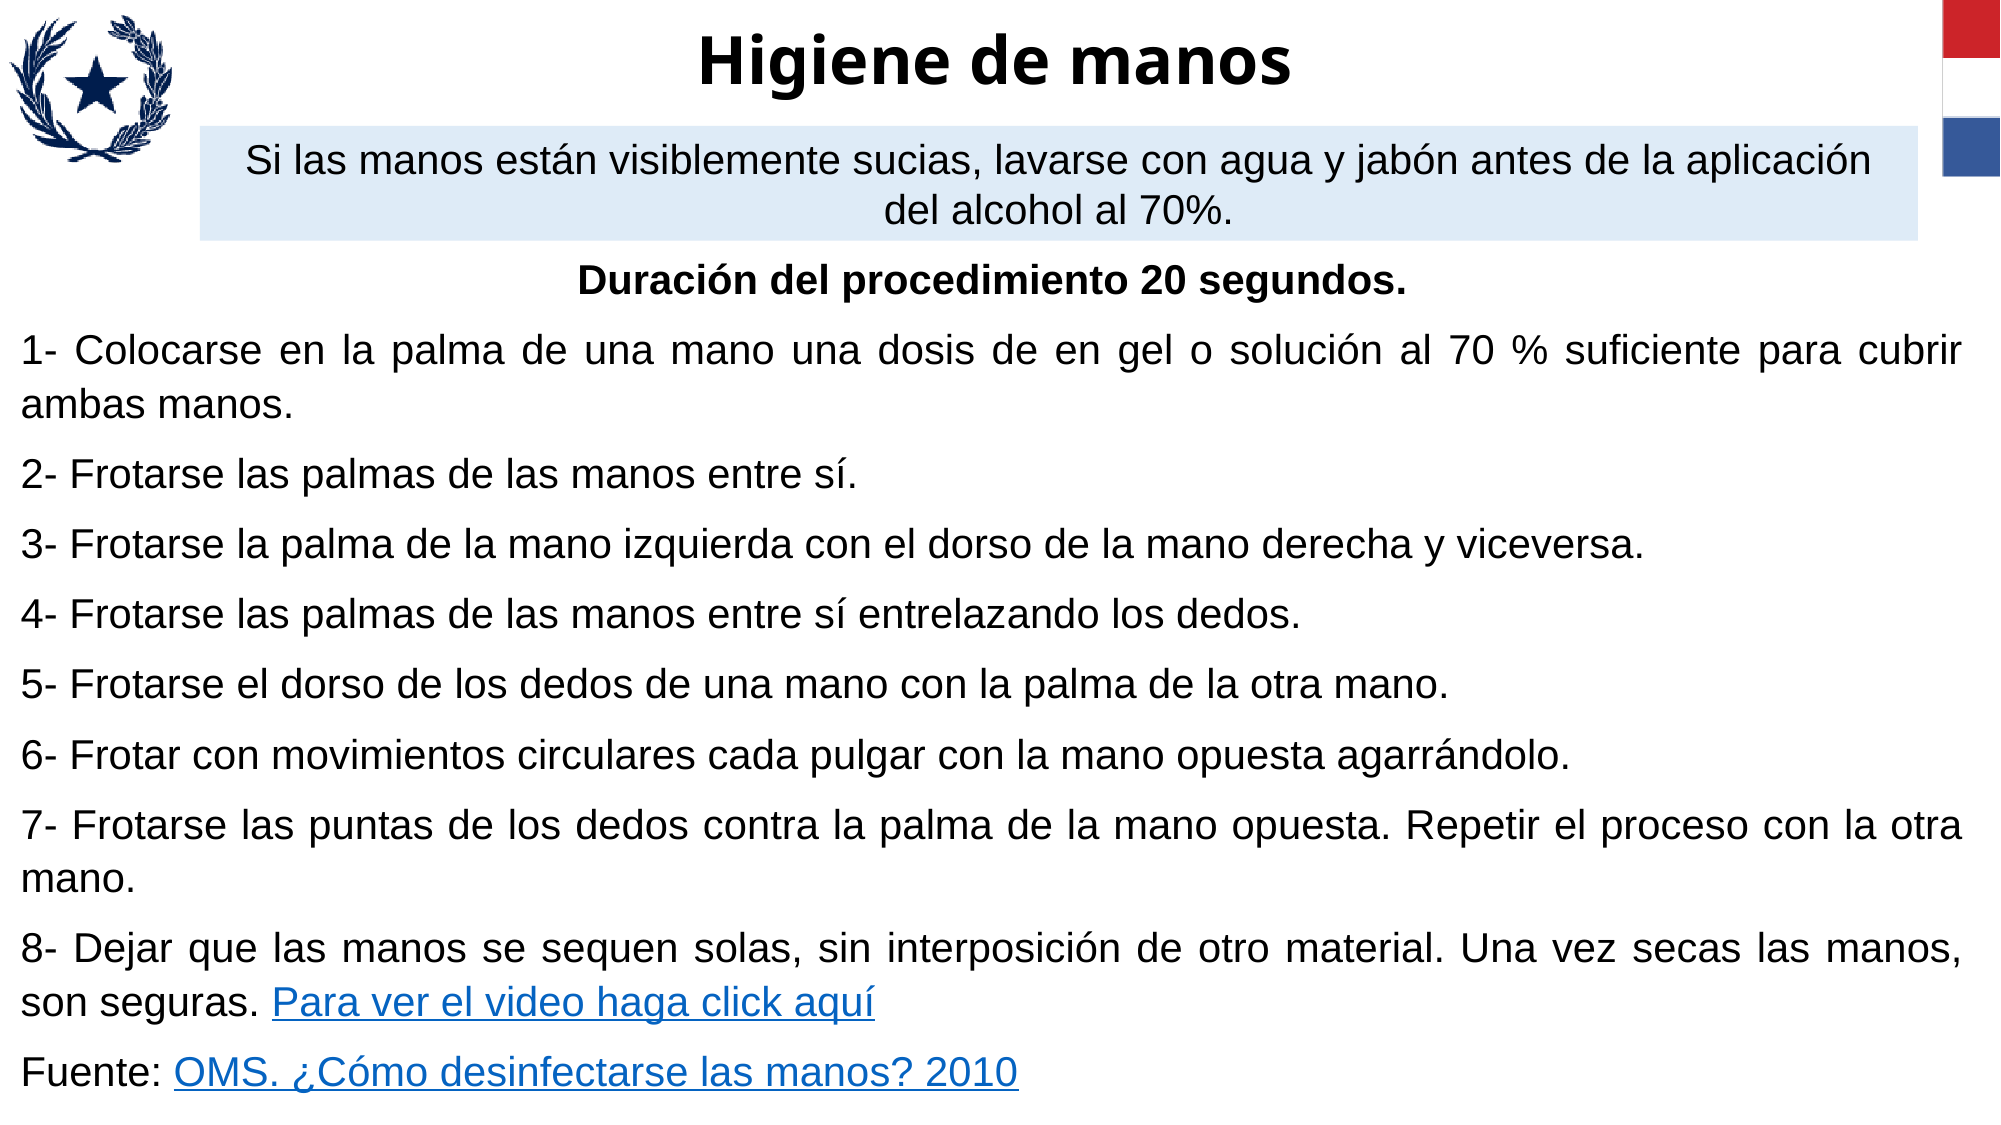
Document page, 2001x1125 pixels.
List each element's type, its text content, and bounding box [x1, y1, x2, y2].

text_box Higiene de manos [209, 10, 1791, 125]
picture [0, 0, 209, 174]
text_box Si las manos están visiblemente sucias, lavarse con agua y jabón antes de la aplicación del alcohol al 70%. [199, 125, 1918, 241]
text_box Duración del procedimiento 20 segundos. 1- Colocarse en la palma de una mano una dosis de en gel o solución al 70 % suficiente para cubrir ambas manos. 2- Frotarse las palmas de las manos entre sí. 3- Frotarse la palma de la mano izquierda con el dorso de la mano derecha y viceversa. 4- Frotarse las palmas de las manos entre sí entrelazando los dedos. 5- Frotarse el dorso de los dedos de una mano con la palma de la otra mano. 6- Frotar con movimientos circulares cada pulgar con la mano opuesta agarrándolo. 7- Frotarse las puntas de los dedos contra la palma de la mano opuesta. Repetir el proceso con la otra mano. 8- Dejar que las manos se sequen solas, sin interposición de otro material. Una vez secas las manos, son seguras. Para ver el video haga click aquí Fuente: OMS. ¿Cómo desinfectarse las manos? 2010 [5, 242, 1983, 1125]
picture [1917, 0, 2000, 177]
